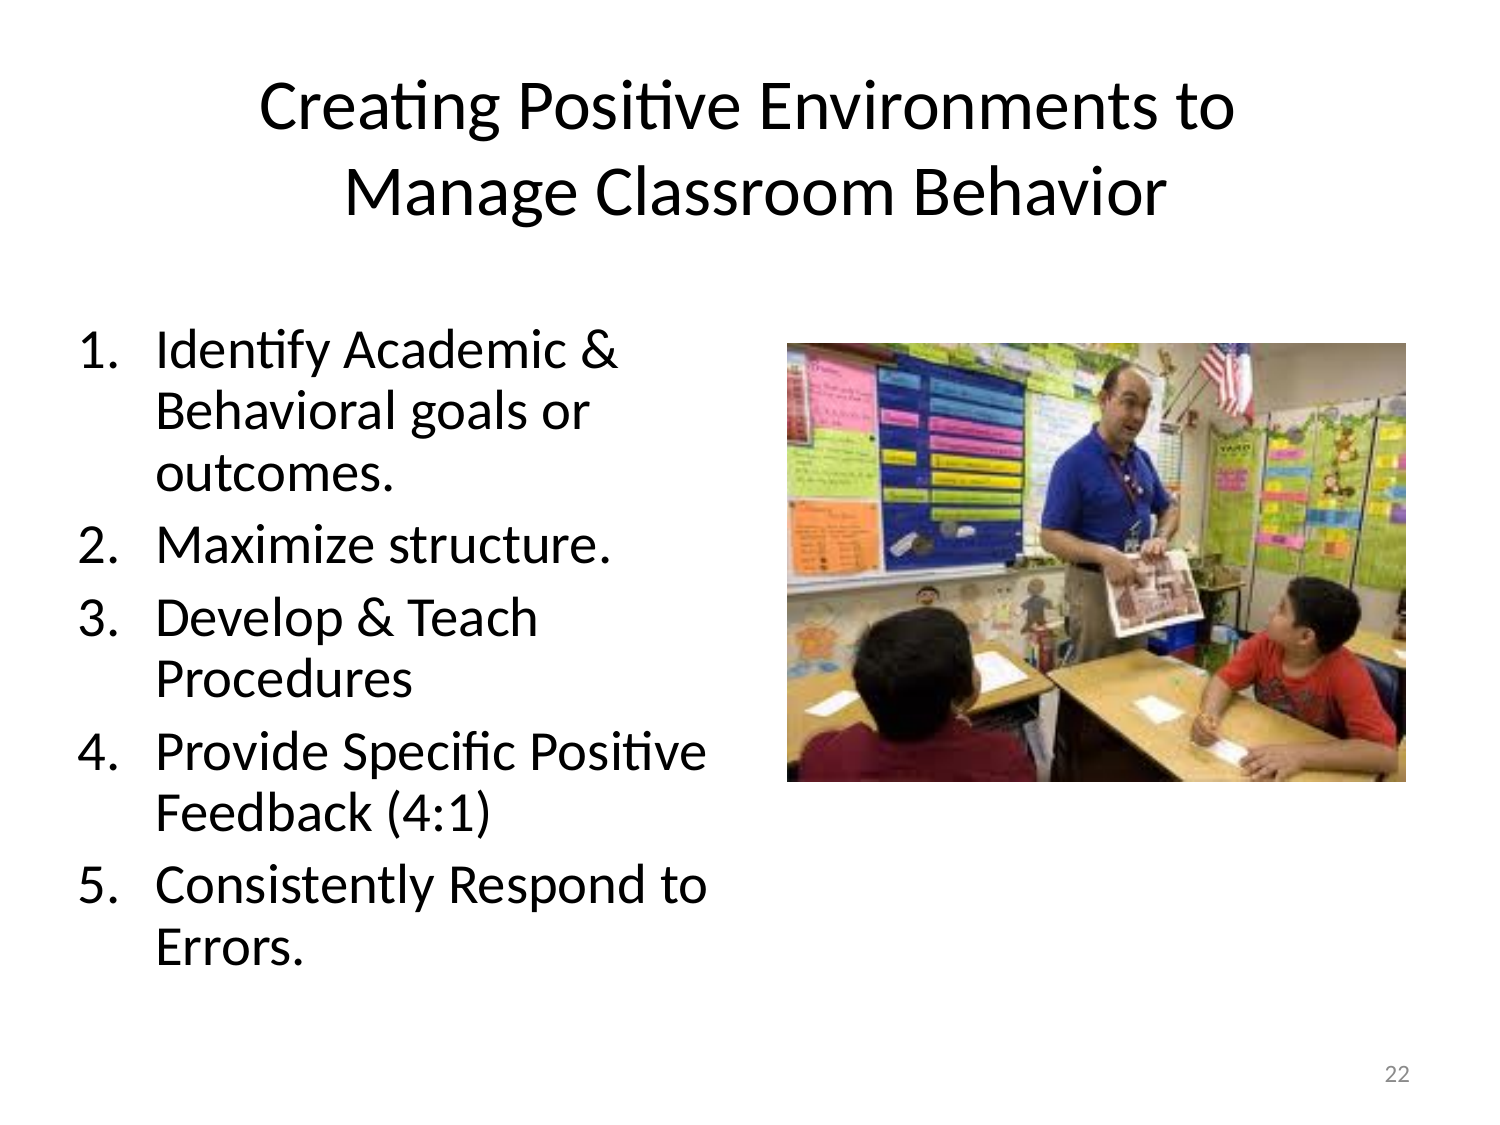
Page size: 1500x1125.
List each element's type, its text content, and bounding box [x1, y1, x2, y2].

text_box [787, 343, 1406, 782]
title Creating Positive Environments to Manage Classroom Behavior [75, 50, 1438, 238]
slide_number 22 [1074, 1042, 1425, 1103]
list Identify Academic & Behavioral goals or outcomes. Maximize structure. Develop & Teach Procedures Provide Specific Positive Feedback (4:1) Consistently Respond to Errors. [62, 312, 775, 988]
